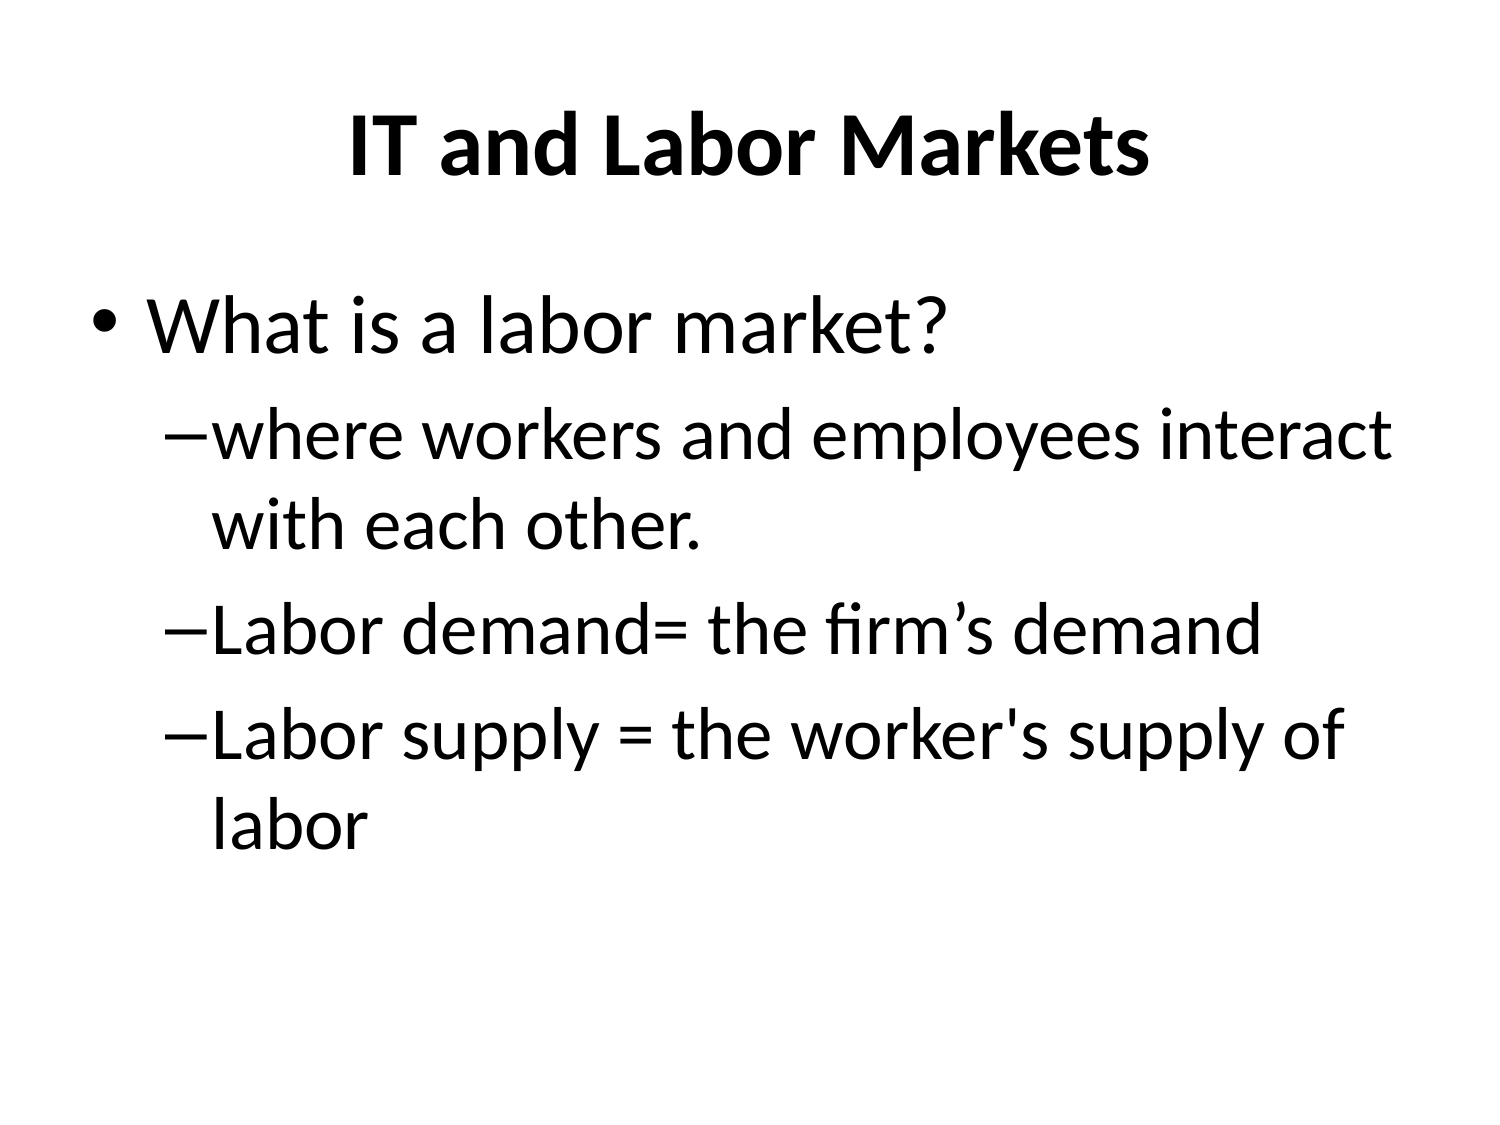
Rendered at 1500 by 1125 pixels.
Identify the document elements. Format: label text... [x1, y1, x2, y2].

title IT and Labor Markets [75, 45, 1425, 233]
list What is a labor market? where workers and employees interact with each other. Labor demand= the firm’s demand Labor supply = the worker's supply of labor [75, 262, 1425, 1005]
